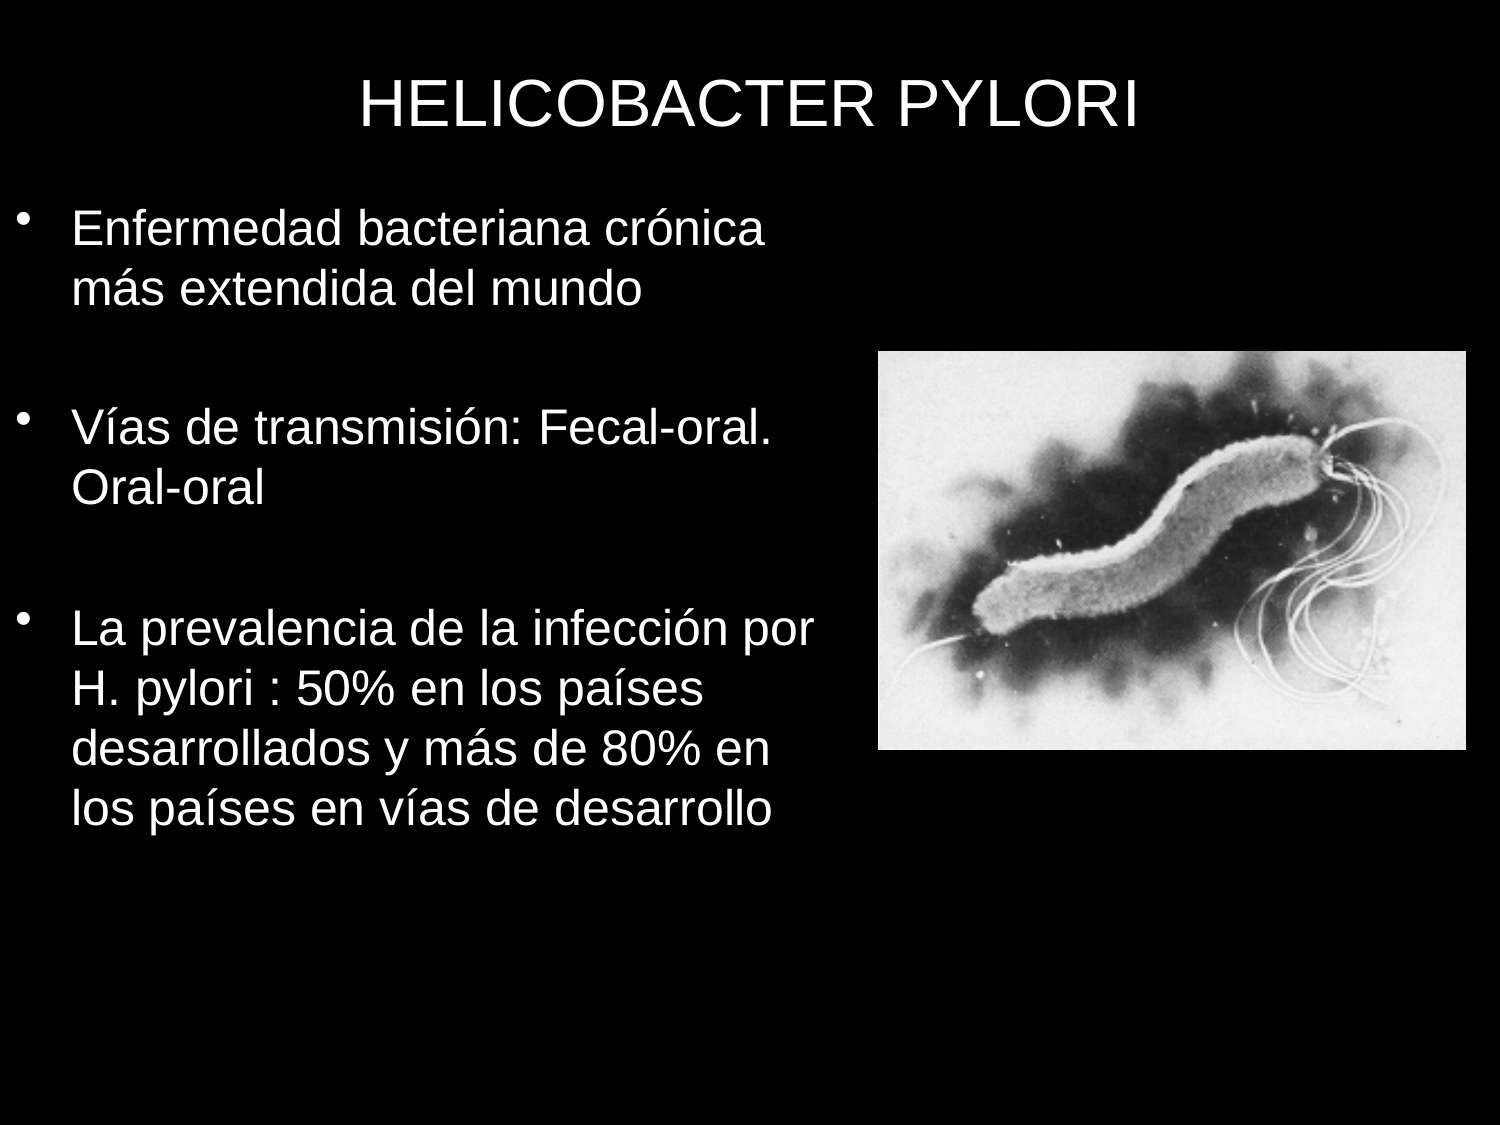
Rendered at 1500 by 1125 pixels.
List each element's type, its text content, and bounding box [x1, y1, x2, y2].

list Enfermedad bacteriana crónica más extendida del mundo Vías de transmisión: Fecal-oral. Oral-oral La prevalencia de la infección por H. pylori : 50% en los países desarrollados y más de 80% en los países en vías de desarrollo [0, 187, 856, 1008]
title HELICOBACTER PYLORI [75, 36, 1425, 164]
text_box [878, 351, 1466, 751]
